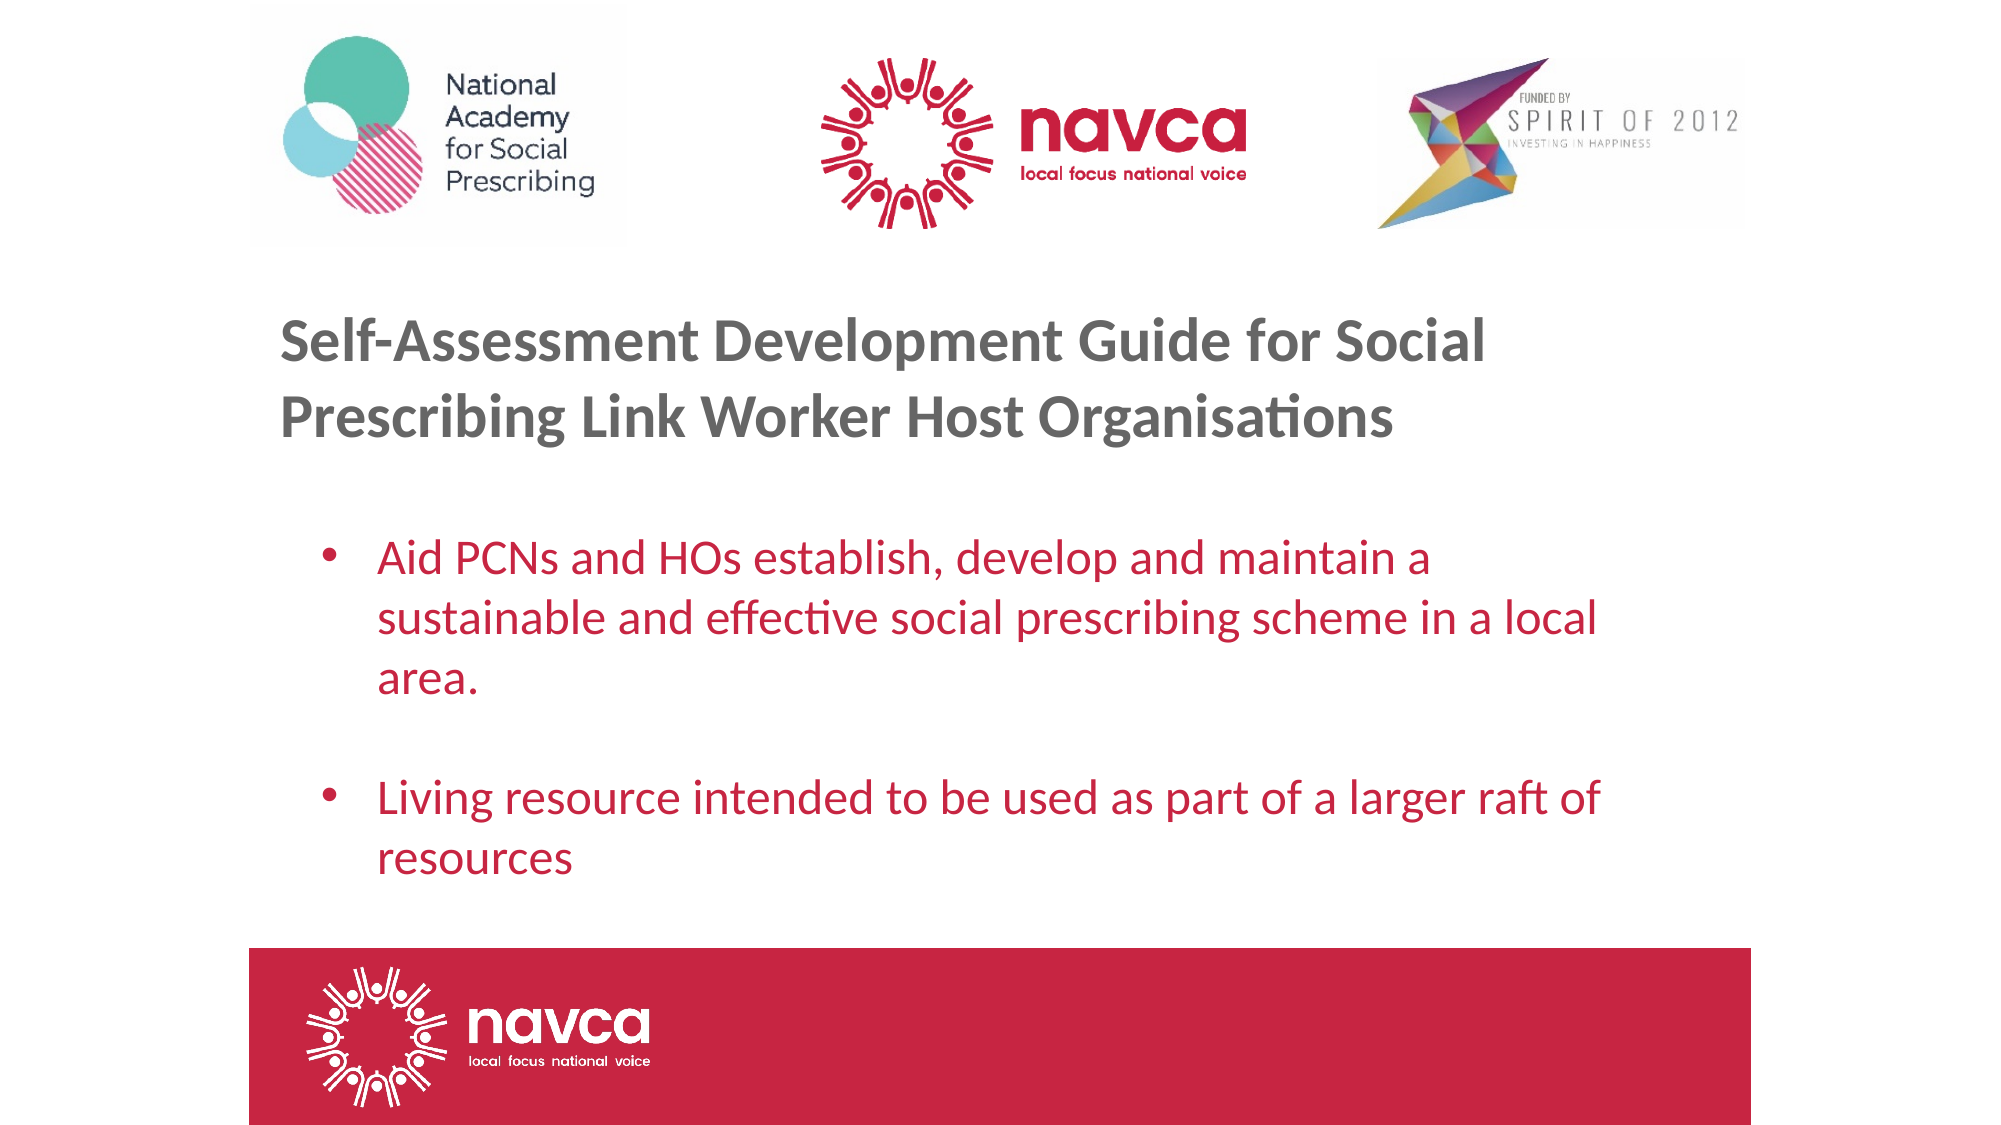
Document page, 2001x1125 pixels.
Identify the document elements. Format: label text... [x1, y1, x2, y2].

picture [306, 966, 650, 1108]
text_box [249, 948, 1751, 1125]
picture [249, 4, 1750, 464]
text_box Aid PCNs and HOs establish, develop and maintain a sustainable and effective social prescribing scheme in a local area. Living resource intended to be used as part of a larger raft of resources [306, 517, 1656, 1072]
